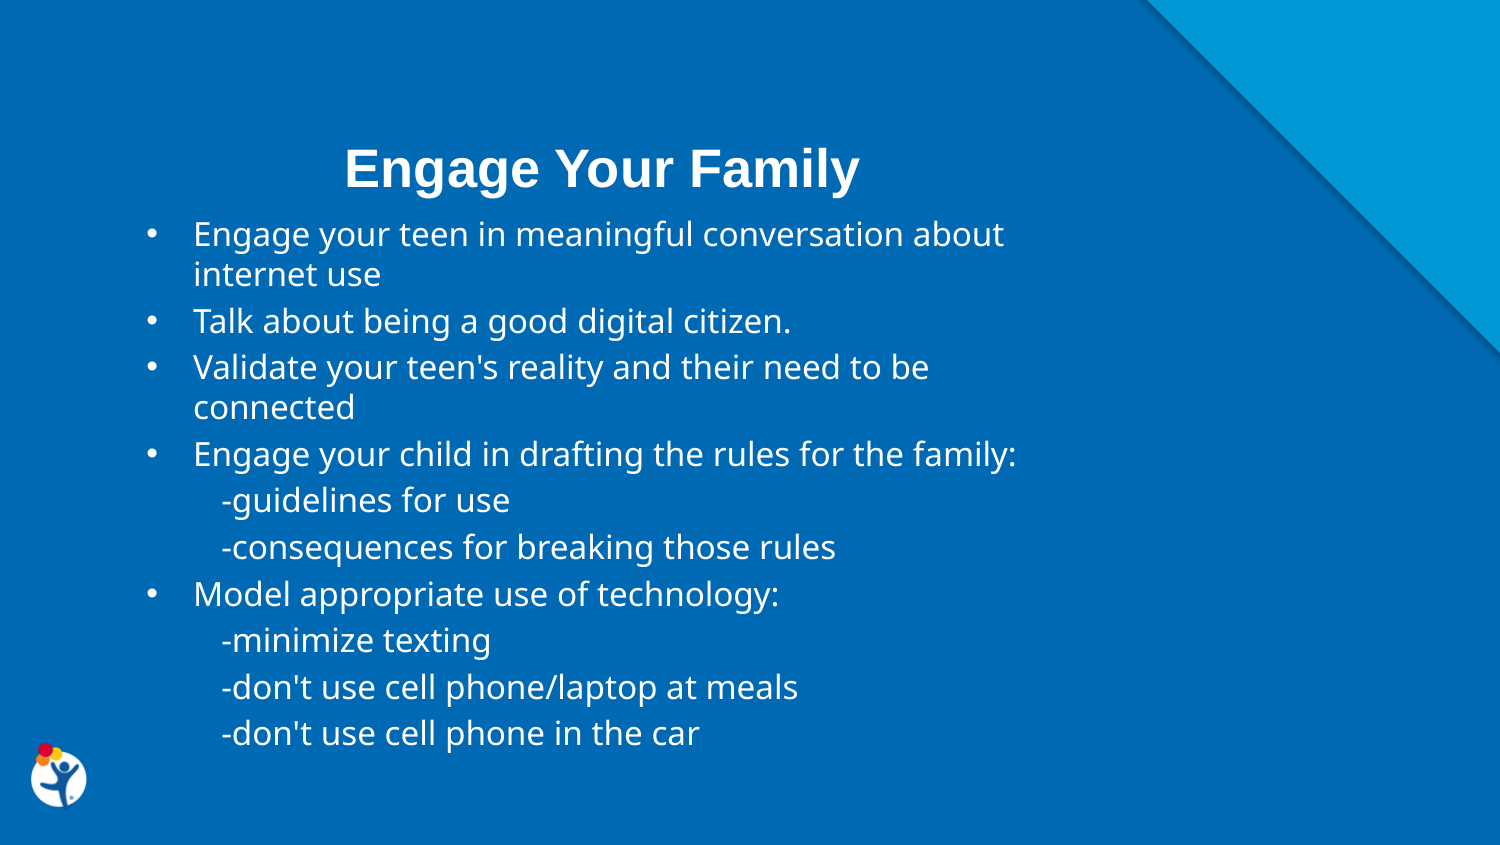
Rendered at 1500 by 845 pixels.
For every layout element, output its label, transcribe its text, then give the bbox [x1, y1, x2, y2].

list Engage your teen in meaningful conversation about internet use Talk about being a good digital citizen. Validate your teen's reality and their need to be connected Engage your child in drafting the rules for the family: -guidelines for use -consequences for breaking those rules Model appropriate use of technology: -minimize texting -don't use cell phone/laptop at meals -don't use cell phone in the car [131, 205, 1075, 768]
list Engage Your Family [131, 125, 1075, 205]
picture [27, 740, 89, 815]
